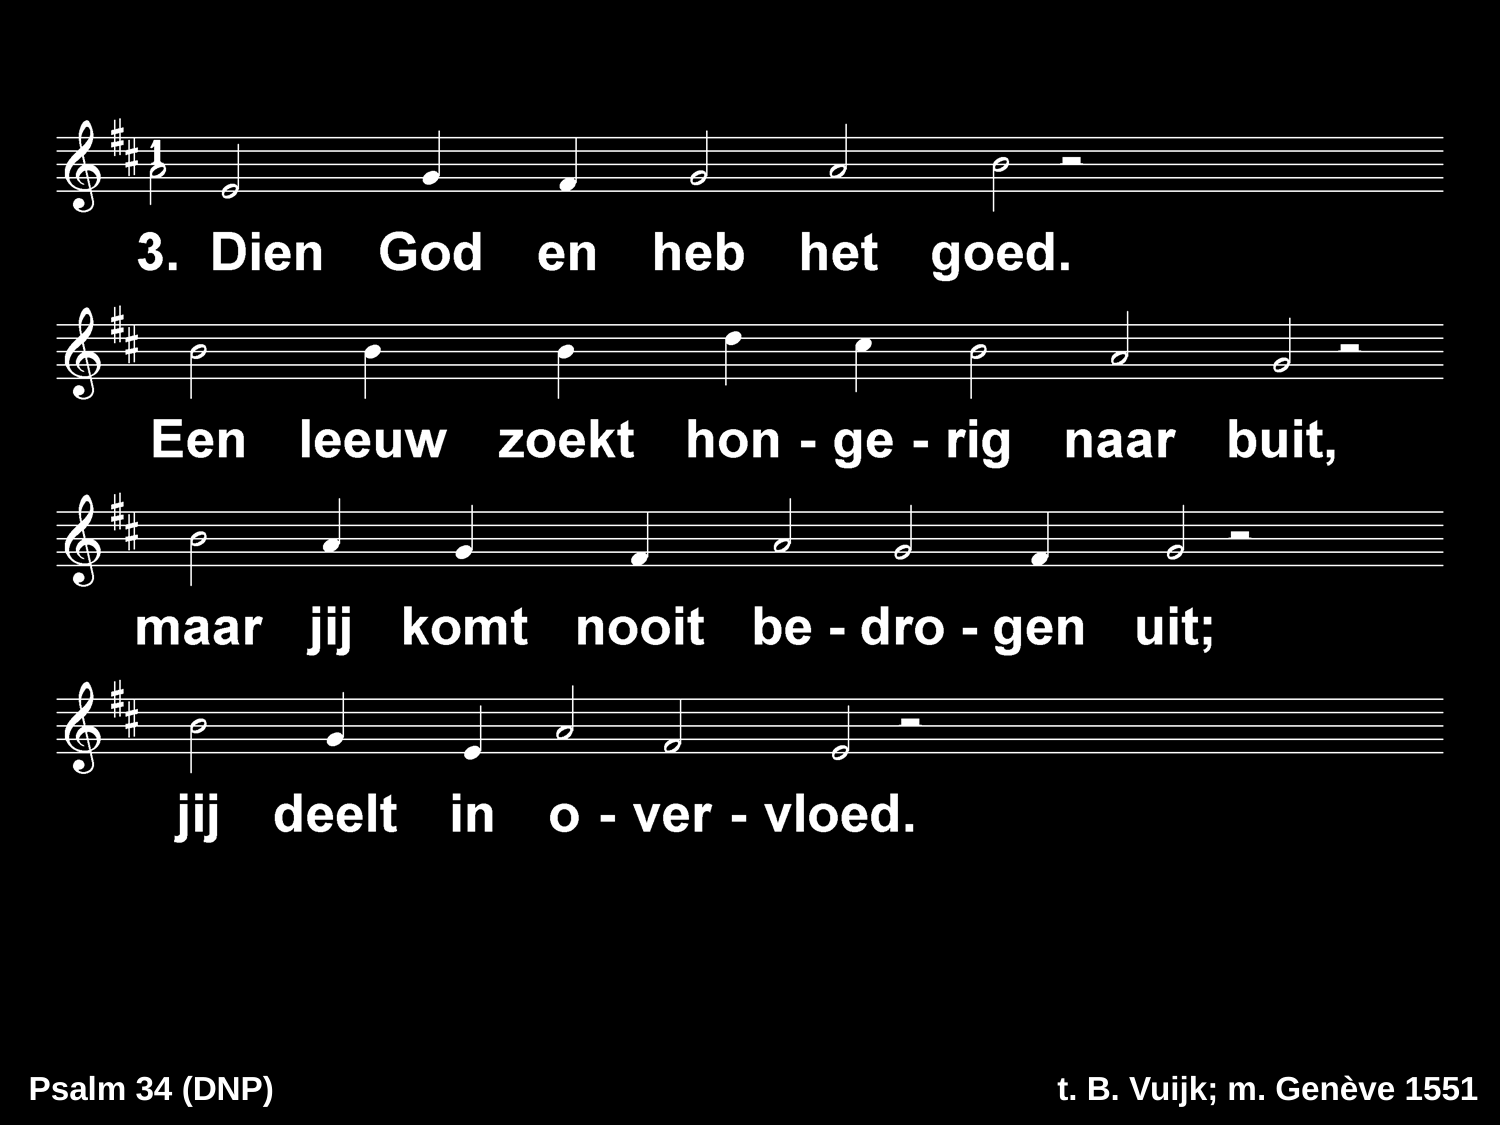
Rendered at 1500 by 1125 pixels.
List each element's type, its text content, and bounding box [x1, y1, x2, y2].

picture [42, 103, 1458, 858]
text_box Psalm 34 (DNP) t. B. Vuijk; m. Genève 1551 [13, 1059, 1495, 1115]
